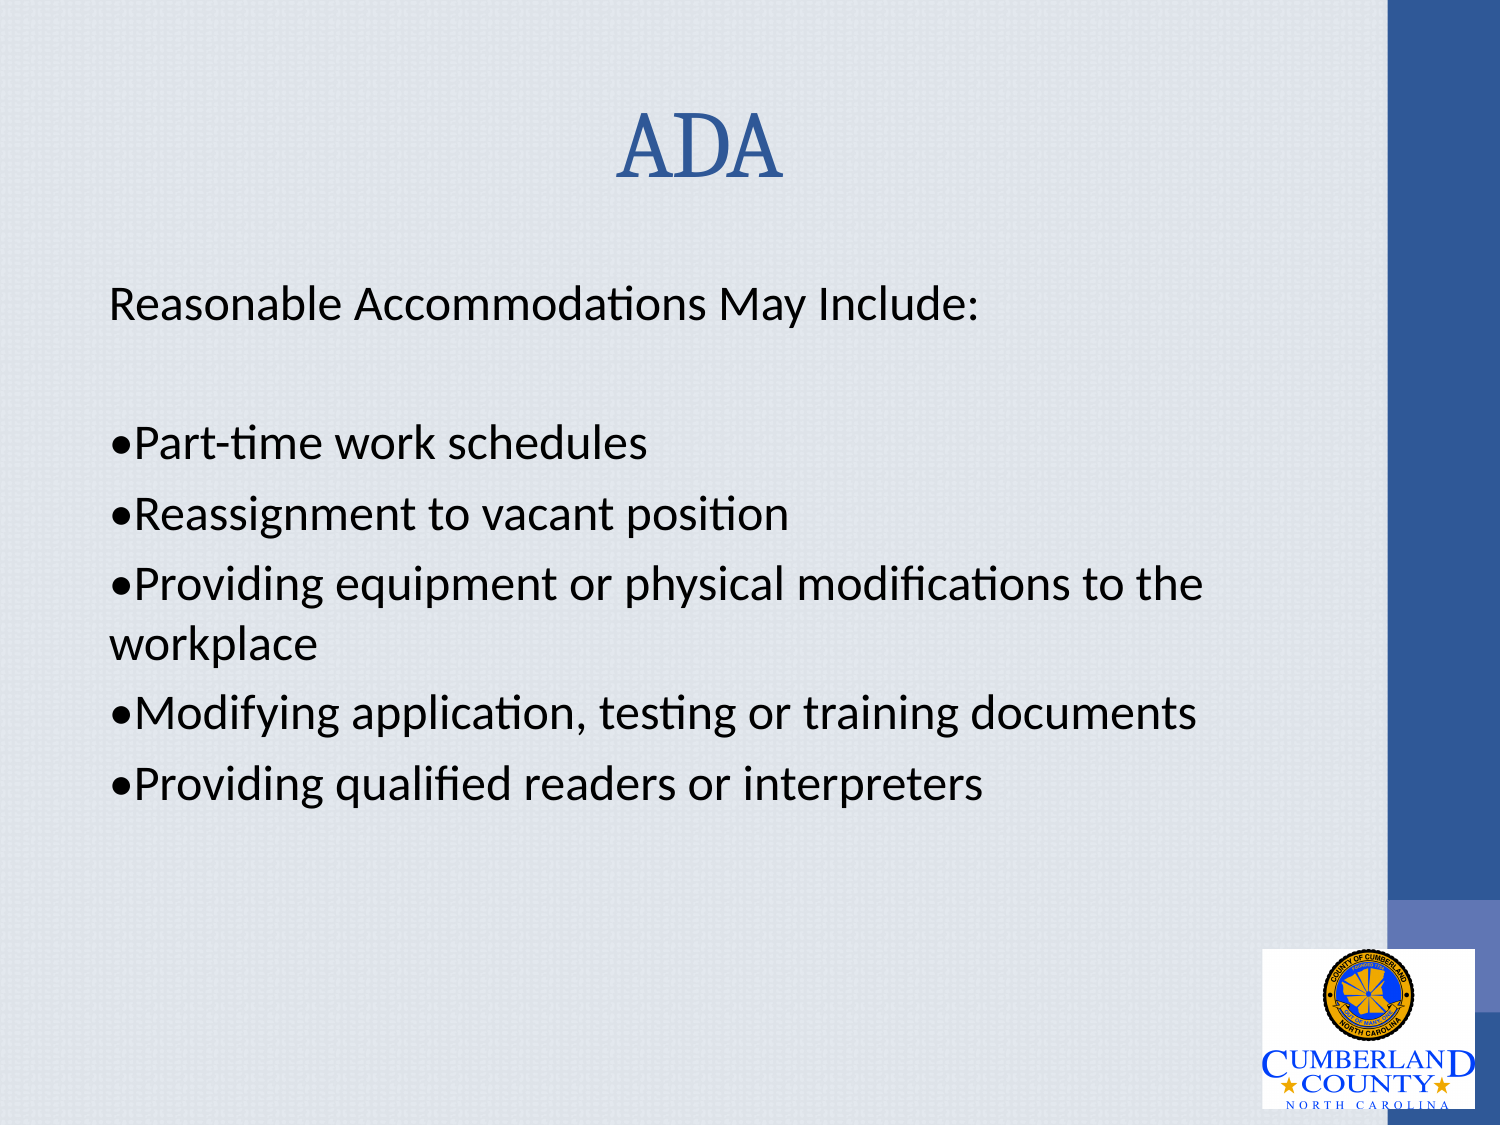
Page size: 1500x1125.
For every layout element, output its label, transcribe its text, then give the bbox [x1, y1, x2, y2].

list Reasonable Accommodations May Include: •Part-time work schedules •Reassignment to vacant position •Providing equipment or physical modifications to the workplace •Modifying application, testing or training documents •Providing qualified readers or interpreters [75, 262, 1325, 1050]
picture [1262, 949, 1475, 1109]
title ADA [75, 45, 1325, 233]
